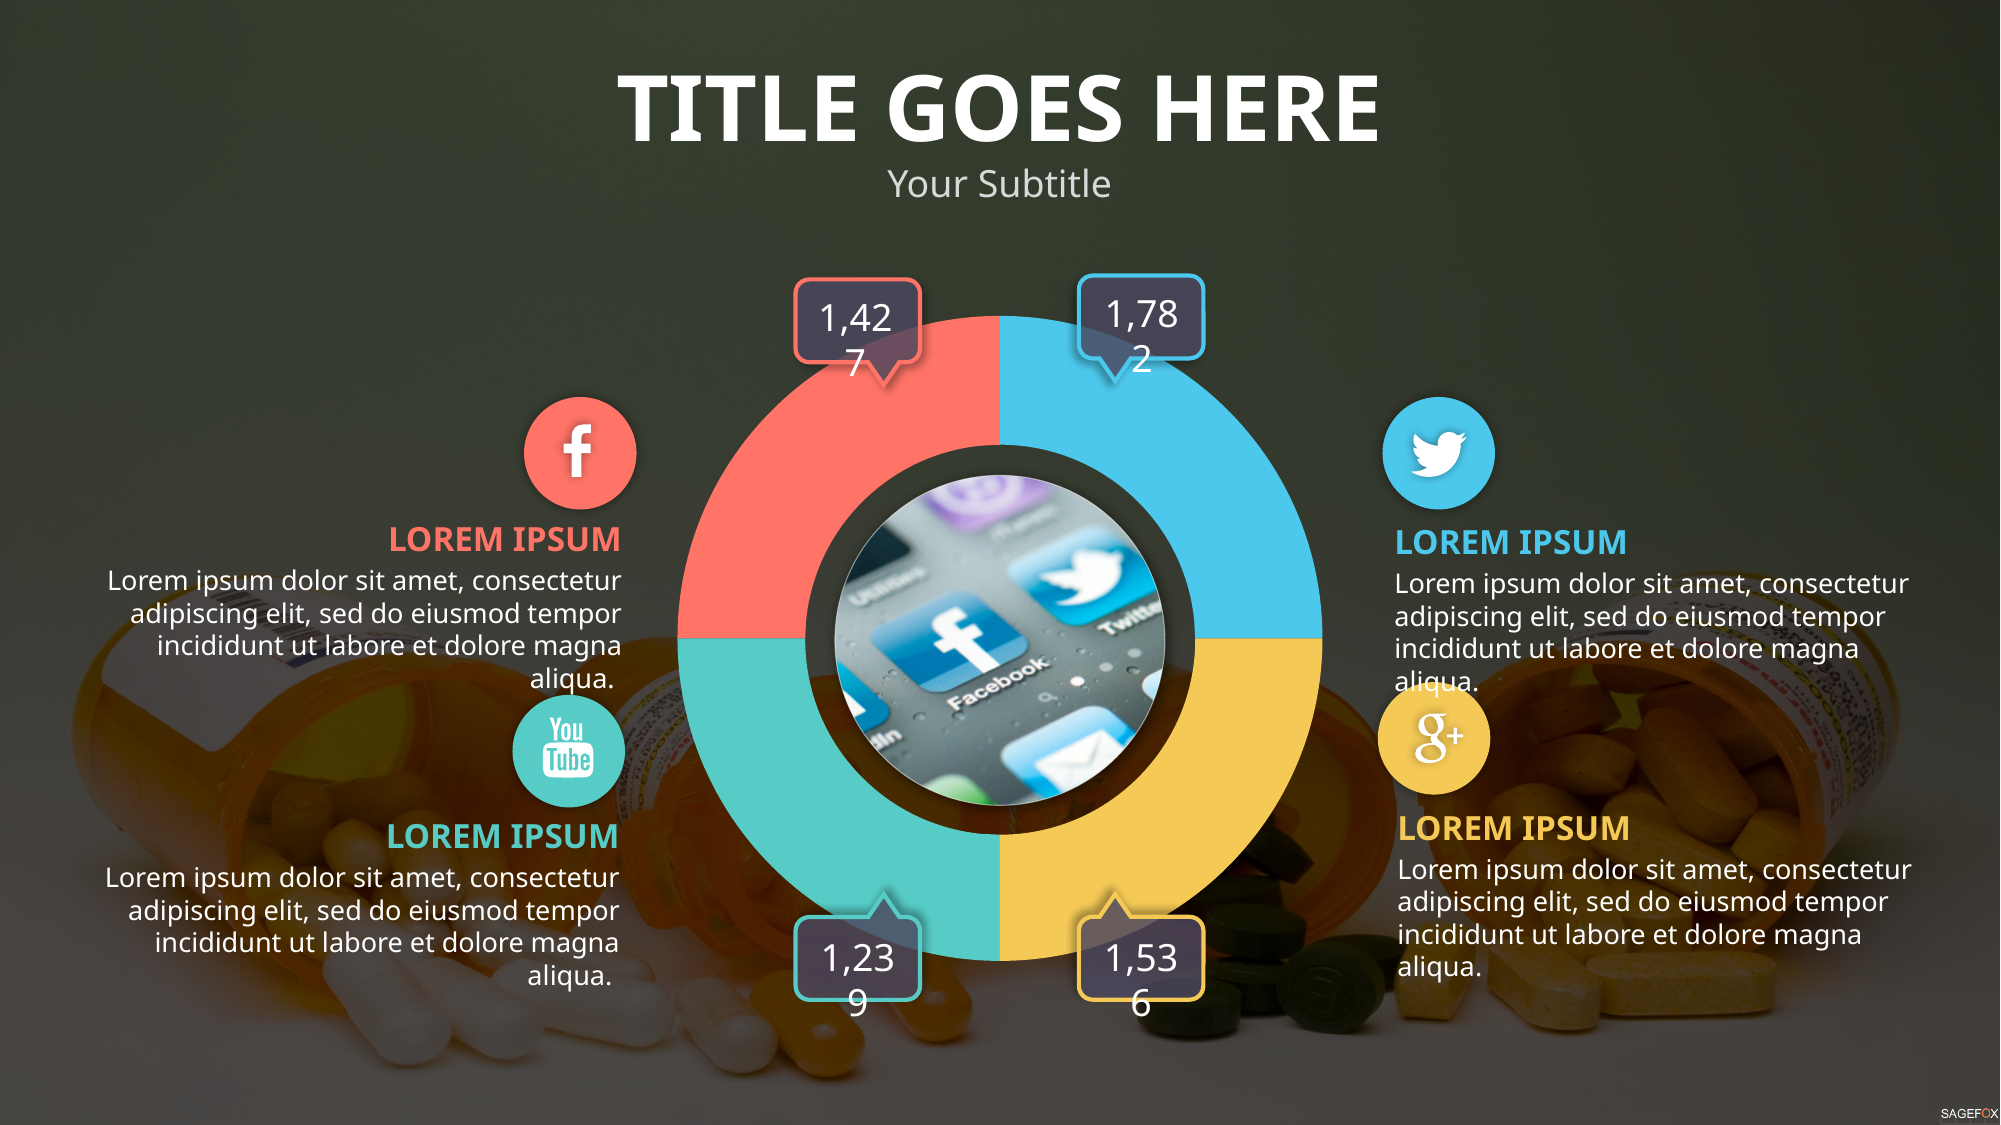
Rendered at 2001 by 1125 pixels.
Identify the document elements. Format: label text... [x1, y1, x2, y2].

text_box [676, 637, 998, 962]
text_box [512, 694, 625, 808]
picture [0, 0, 2001, 1125]
text_box LOREM IPSUM Lorem ipsum dolor sit amet, consectetur adipiscing elit, sed do eiusmod tempor incididunt ut labore et dolore magna aliqua. [78, 808, 635, 999]
text_box TITLE GOES HERE Your Subtitle [548, 42, 1452, 212]
text_box LOREM IPSUM Lorem ipsum dolor sit amet, consectetur adipiscing elit, sed do eiusmod tempor incididunt ut labore et dolore magna aliqua. [78, 511, 637, 701]
text_box [834, 475, 1165, 806]
text_box LOREM IPSUM Lorem ipsum dolor sit amet, consectetur adipiscing elit, sed do eiusmod tempor incididunt ut labore et dolore magna aliqua. [1382, 799, 1945, 990]
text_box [1382, 396, 1495, 510]
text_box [1078, 916, 1204, 1000]
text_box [1078, 275, 1204, 359]
text_box LOREM IPSUM Lorem ipsum dolor sit amet, consectetur adipiscing elit, sed do eiusmod tempor incididunt ut labore et dolore magna aliqua. [1379, 513, 1933, 704]
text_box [795, 279, 921, 363]
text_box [795, 916, 921, 1000]
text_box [524, 396, 637, 510]
text_box [676, 314, 1002, 637]
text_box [1377, 682, 1491, 795]
text_box [998, 637, 1324, 962]
text_box [1002, 314, 1324, 638]
